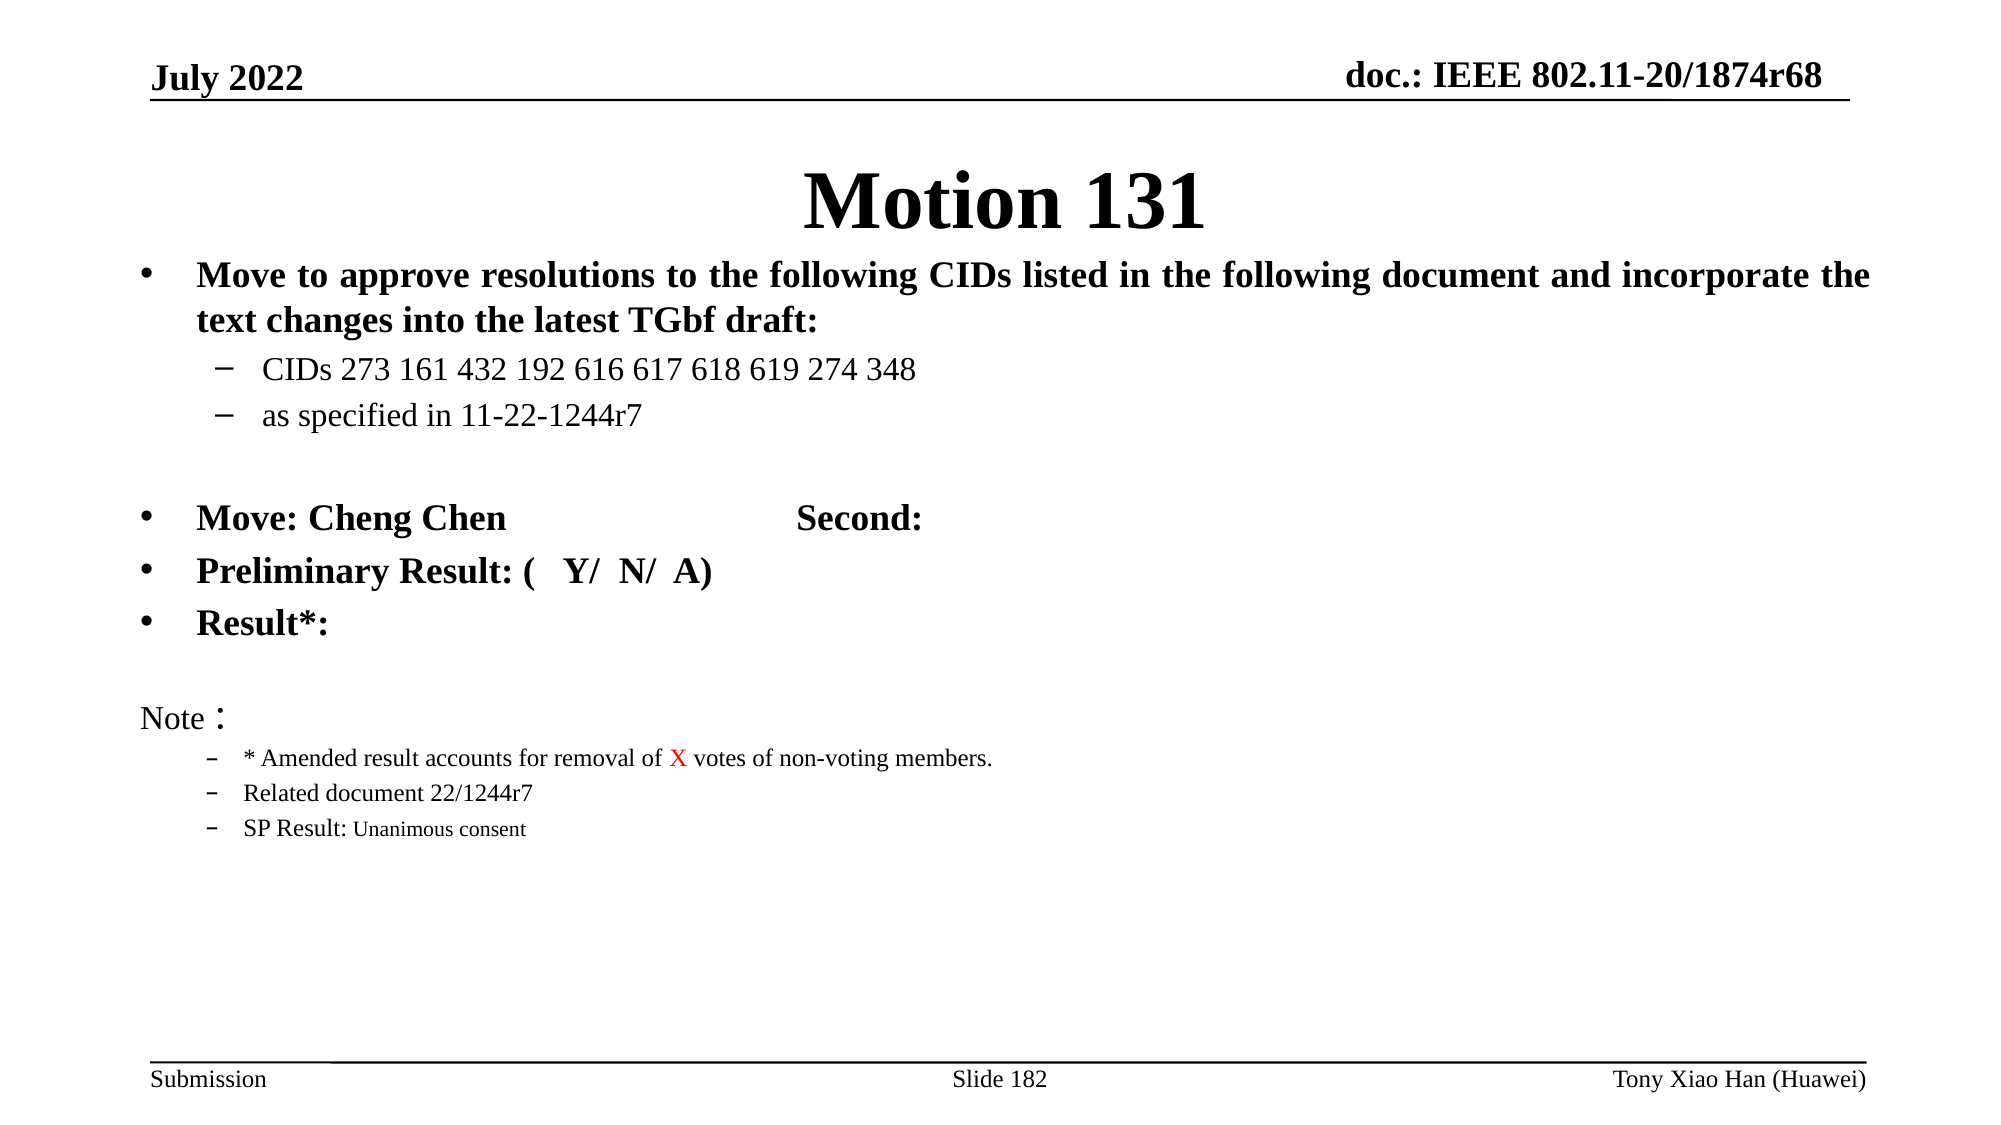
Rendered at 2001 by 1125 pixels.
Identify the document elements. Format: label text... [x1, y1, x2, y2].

text_box Move to approve resolutions to the following CIDs listed in the following document and incorporate the text changes into the latest TGbf draft: CIDs 273 161 432 192 616 617 618 619 274 348 as specified in 11-22-1244r7 Move: Cheng Chen Second: Preliminary Result: ( Y/ N/ A) Result*: Note： * Amended result accounts for removal of X votes of non-voting members. Related document 22/1244r7 SP Result: Unanimous consent [125, 212, 1888, 900]
text_box Motion 131 [368, 137, 1644, 212]
